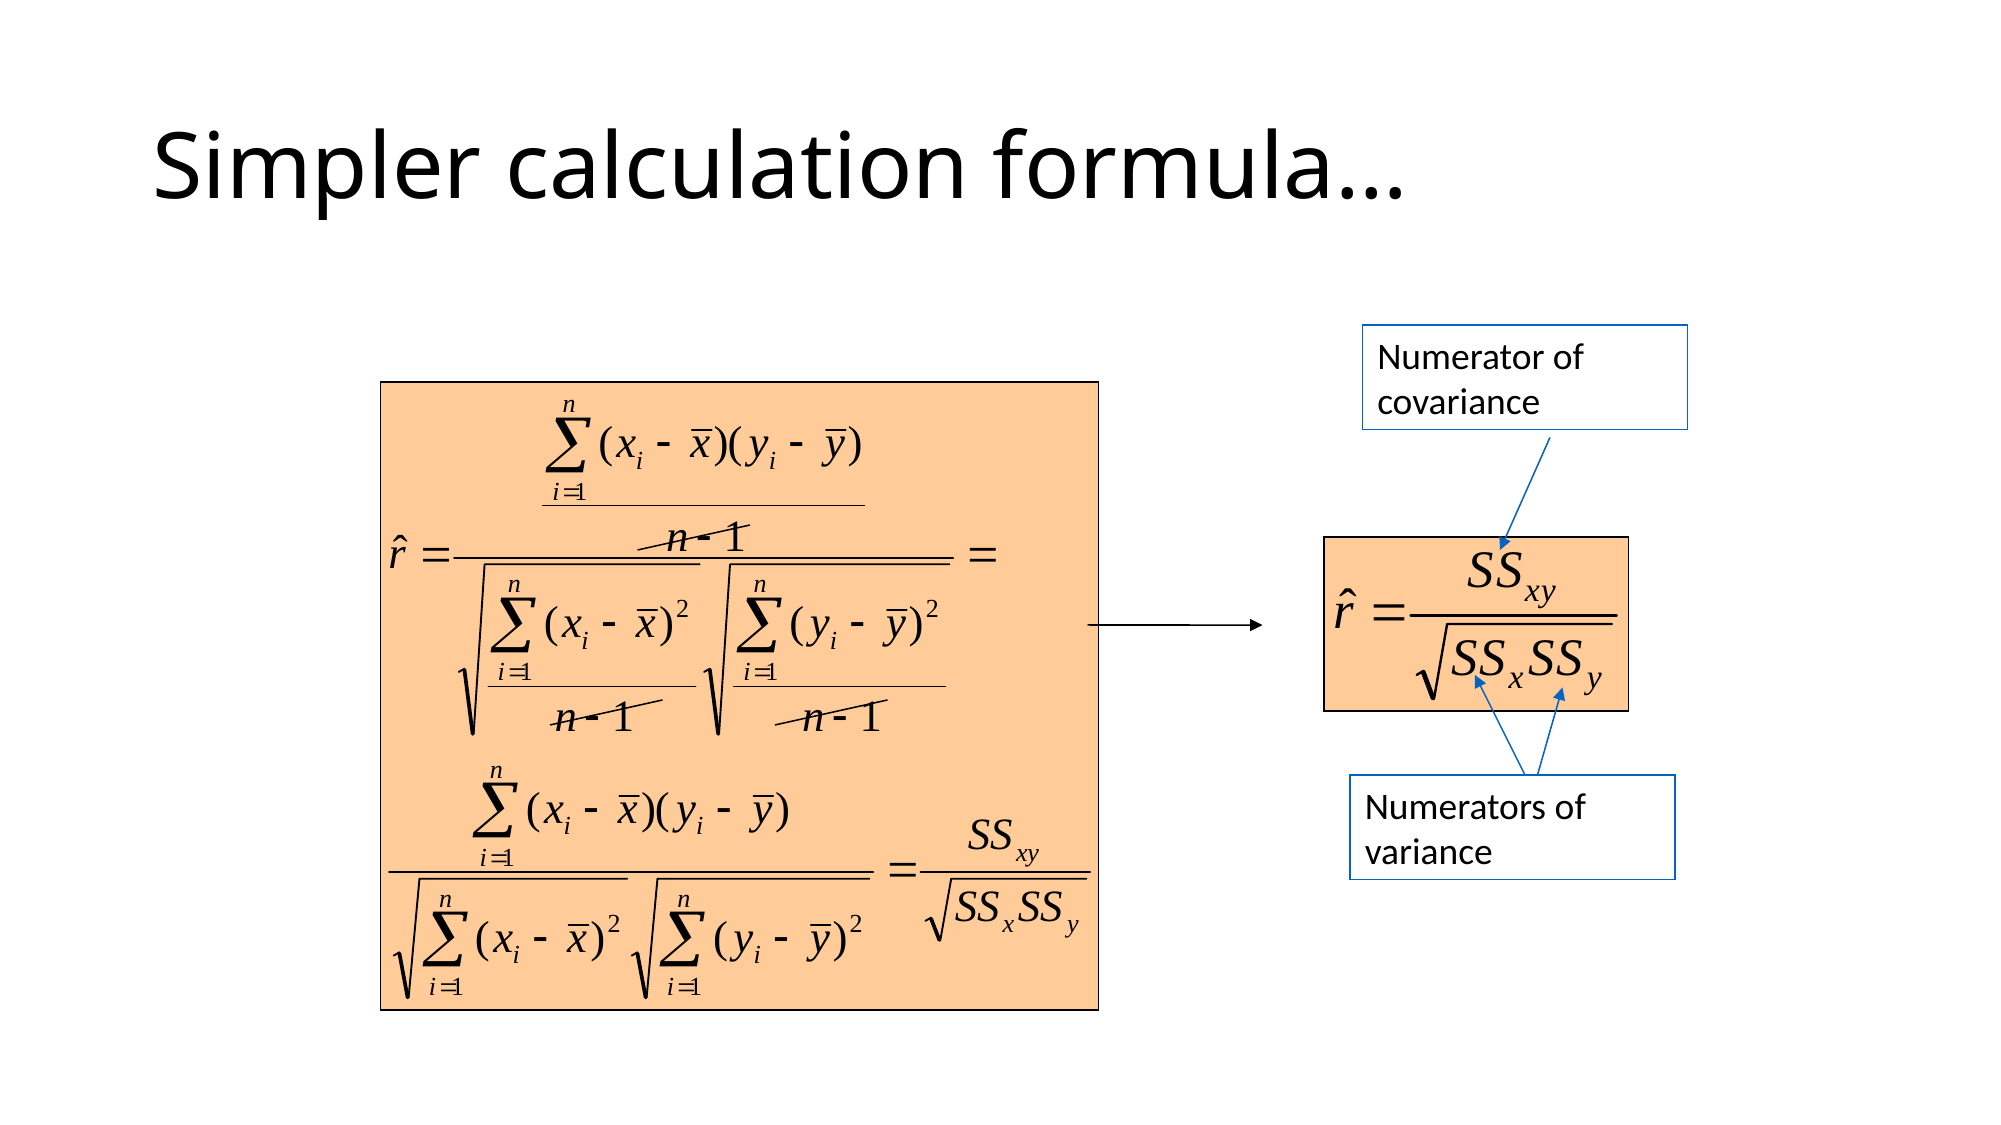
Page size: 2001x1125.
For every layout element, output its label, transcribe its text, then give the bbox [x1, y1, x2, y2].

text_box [1324, 537, 1349, 711]
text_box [1349, 324, 1688, 882]
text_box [549, 524, 888, 725]
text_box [381, 382, 1098, 1010]
text_box [1098, 618, 1263, 632]
title Simpler calculation formula… [137, 59, 1863, 278]
text_box [1224, 824, 1550, 886]
